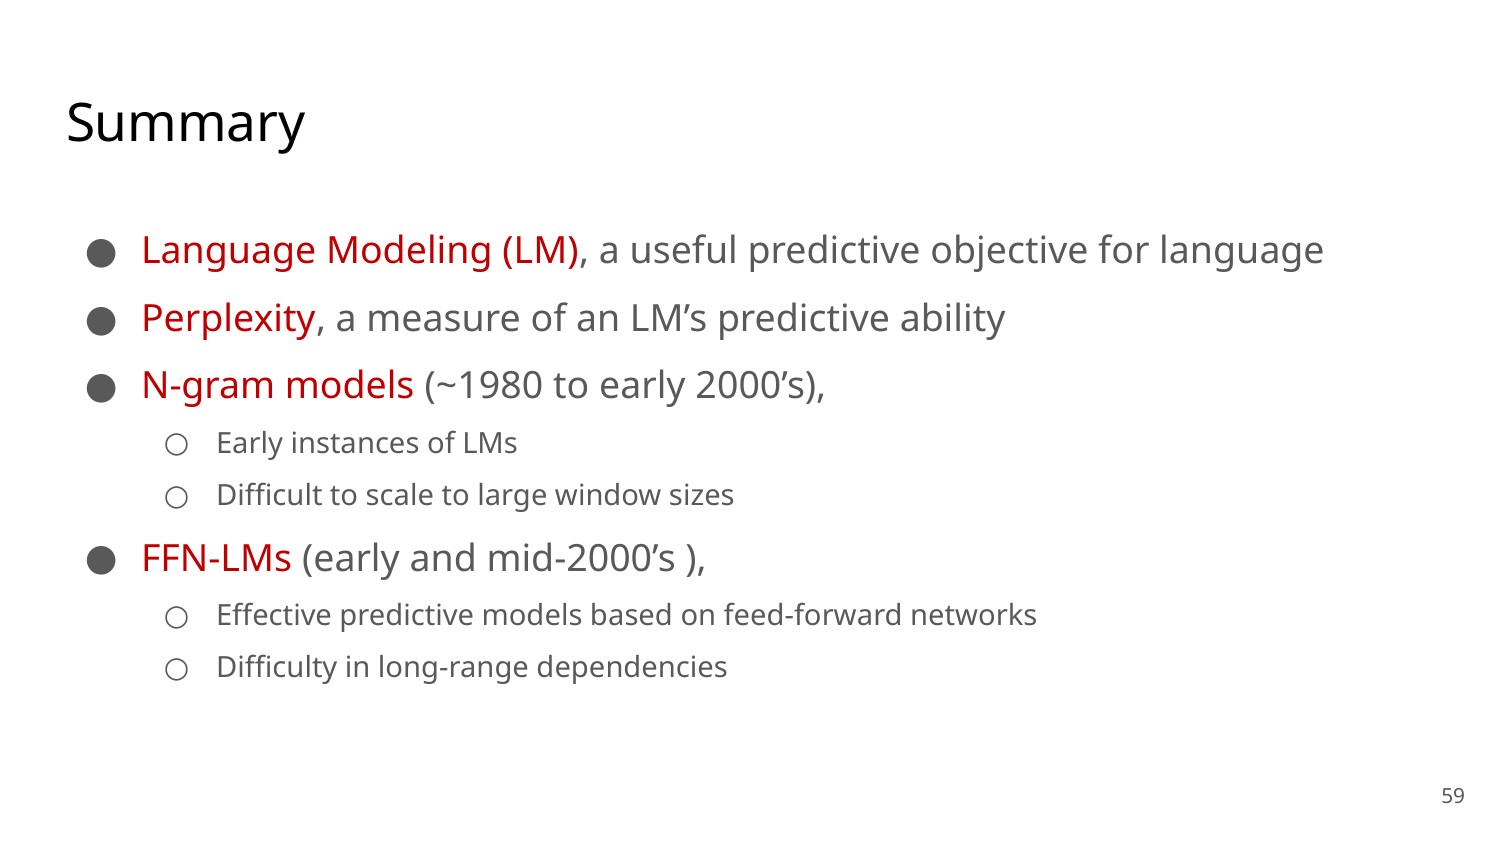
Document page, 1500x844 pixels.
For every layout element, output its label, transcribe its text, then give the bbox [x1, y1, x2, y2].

title Summary [51, 72, 1449, 167]
slide_number 59 [1389, 764, 1480, 830]
list Language Modeling (LM), a useful predictive objective for language Perplexity, a measure of an LM’s predictive ability N-gram models (~1980 to early 2000’s), Early instances of LMs Difficult to scale to large window sizes FFN-LMs (early and mid-2000’s ), Effective predictive models based on feed-forward networks Difficulty in long-range dependencies [51, 189, 1449, 750]
